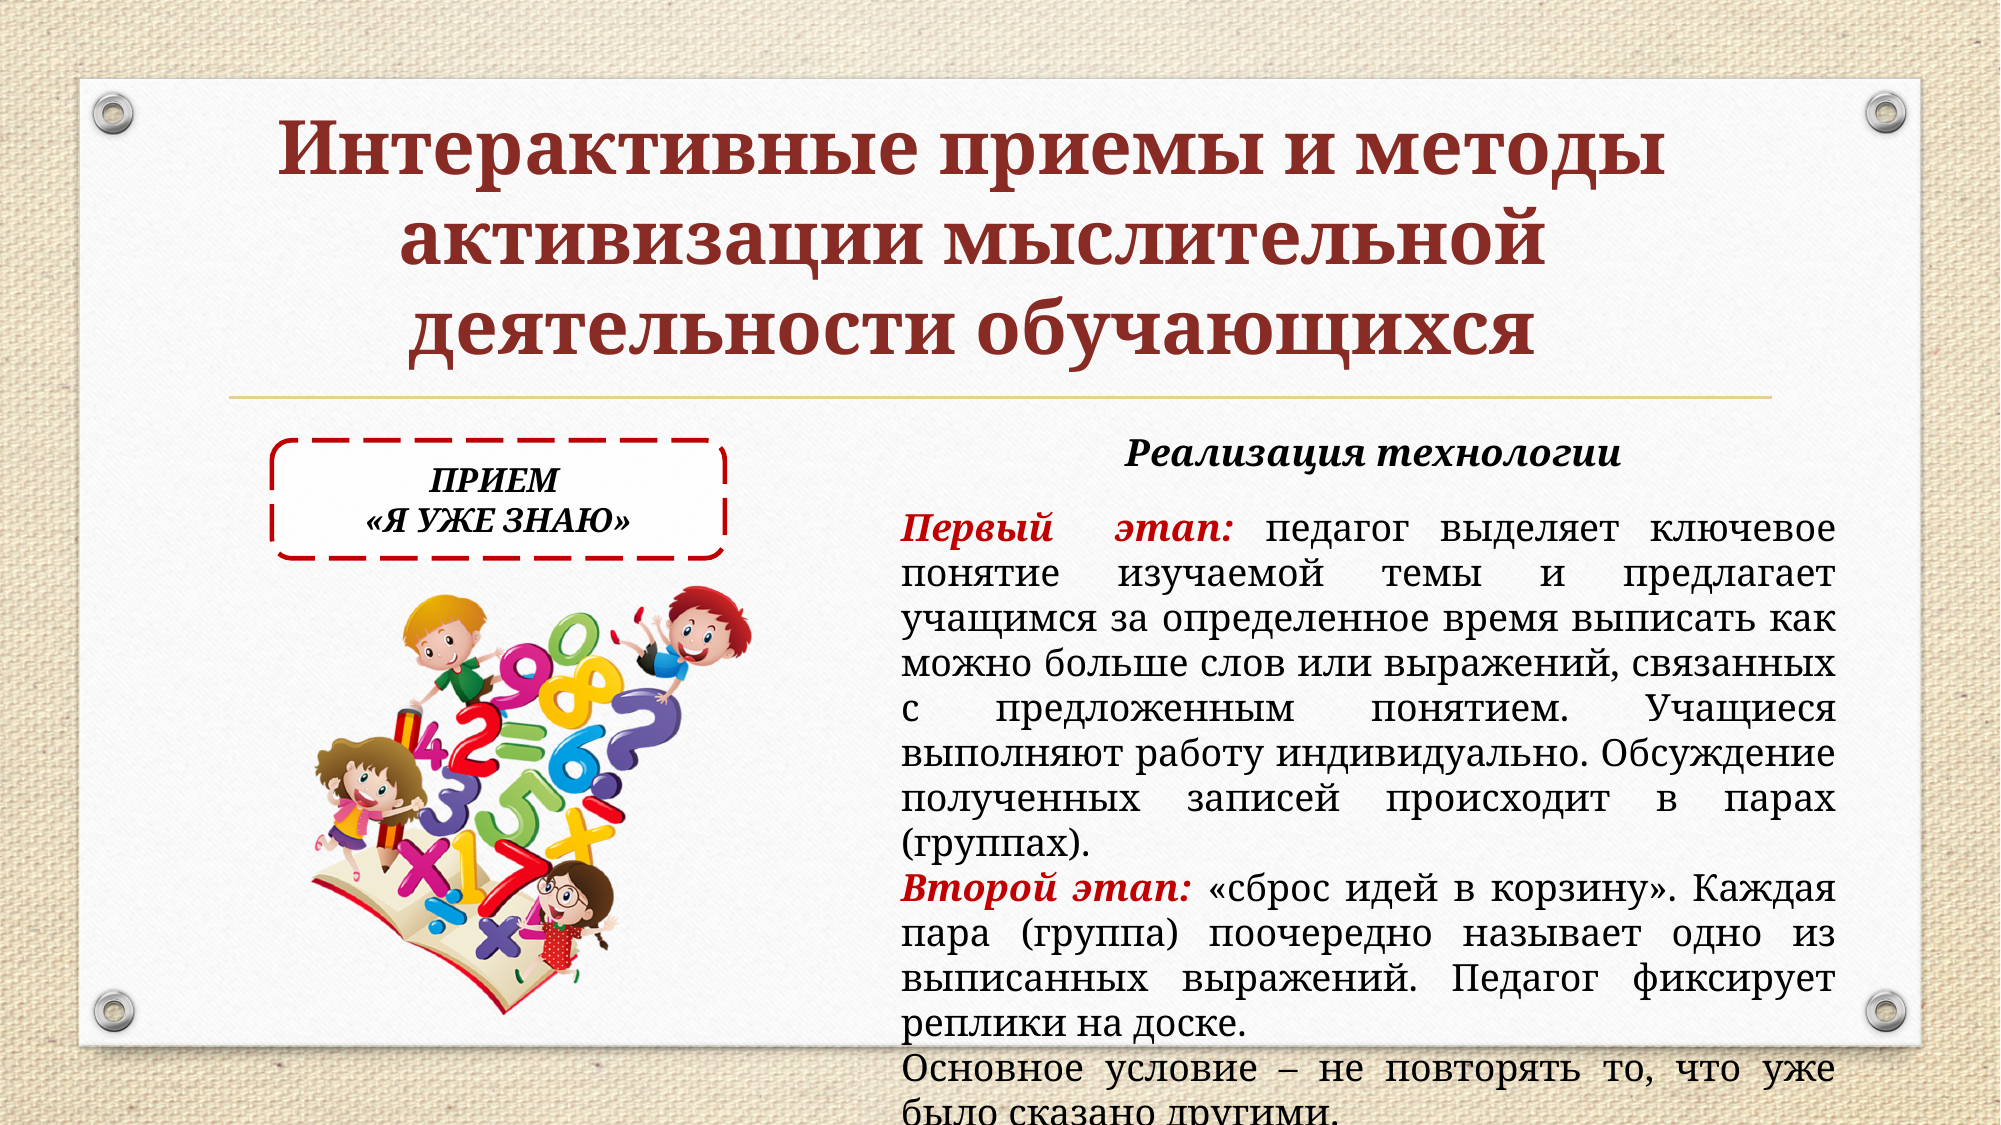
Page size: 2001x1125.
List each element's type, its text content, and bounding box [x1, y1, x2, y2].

text_box ПРИЕМ «Я УЖЕ ЗНАЮ» [271, 440, 725, 559]
text_box Реализация технологии [873, 421, 1874, 573]
picture [0, 0, 2001, 1125]
text_box Первый этап: педагог выделяет ключевое понятие изучаемой темы и предлагает учащимся за определенное время выписать как можно больше слов или выражений, связанных с предложенным понятием. Учащиеся выполняют работу индивидуально. Обсуждение полученных записей происходит в парах (группах). Второй этап: «сброс идей в корзину». Каждая пара (группа) поочередно называет одно из выписанных выражений. Педагог фиксирует реплики на доске. Основное условие – не повторять то, что уже было сказано другими. [886, 496, 1852, 1012]
title Интерактивные приемы и методы активизации мыслительной деятельности обучающихся [107, 79, 1838, 390]
